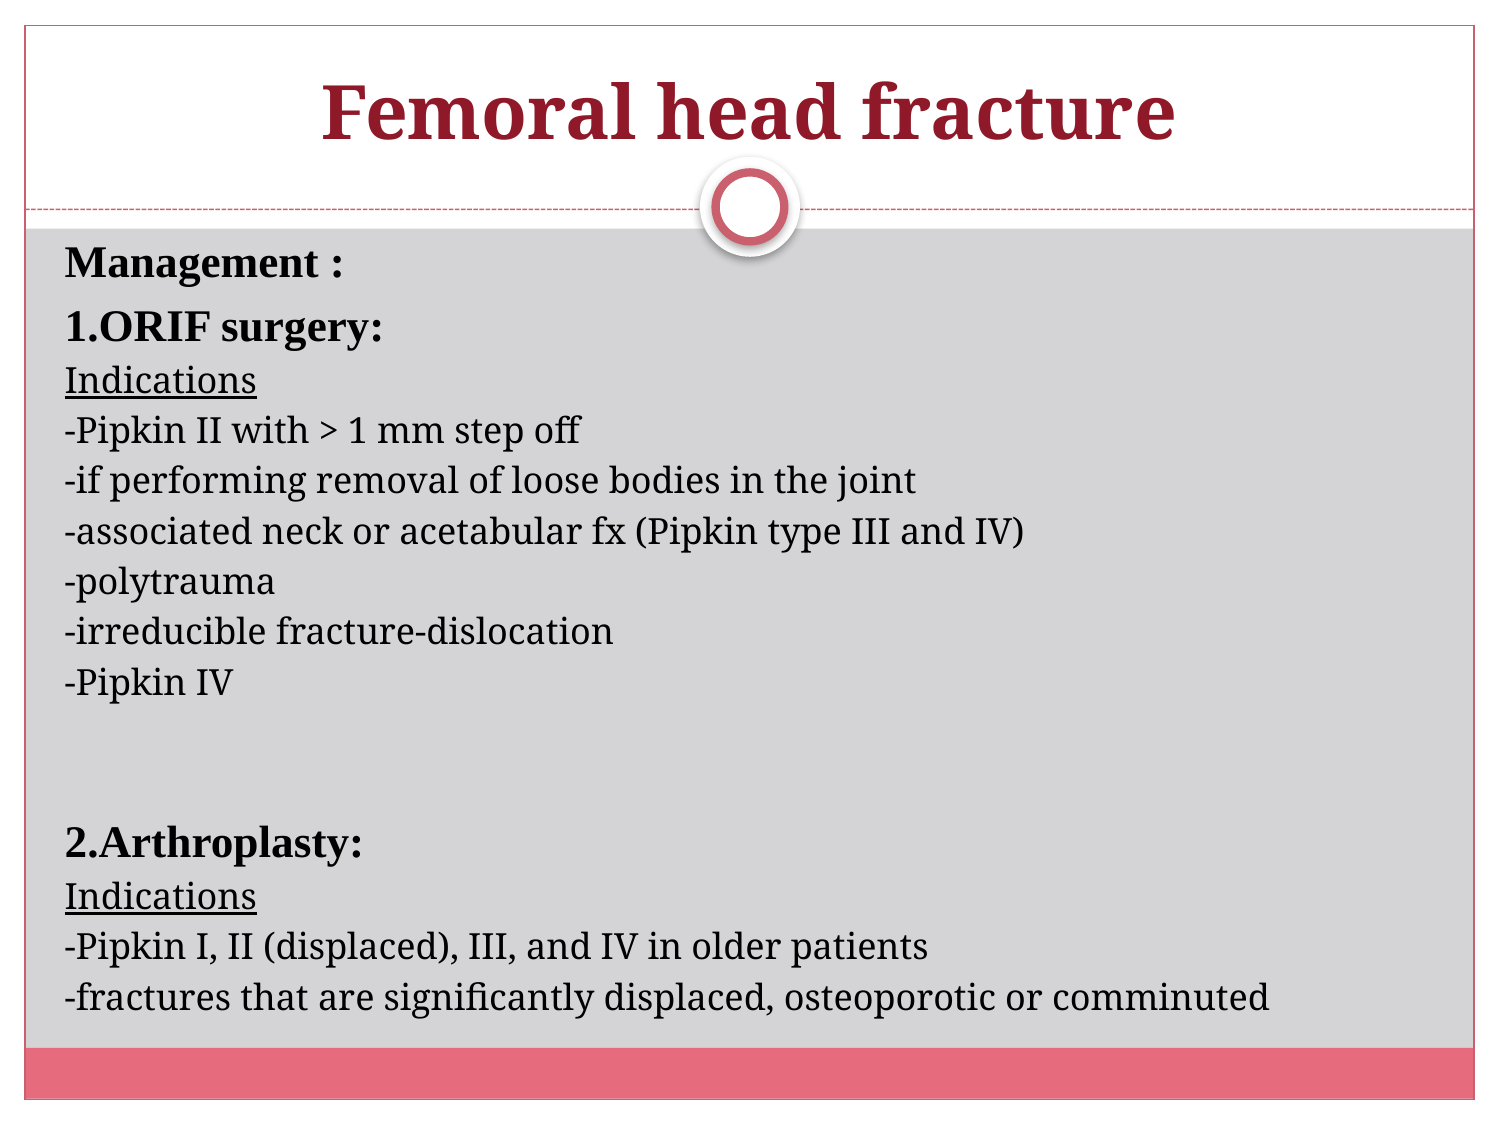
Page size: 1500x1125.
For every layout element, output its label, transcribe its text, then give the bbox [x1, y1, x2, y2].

title Femoral head fracture [49, 37, 1450, 162]
list Management : 1.ORIF surgery: Indications -Pipkin II with > 1 mm step off -if performing removal of loose bodies in the joint -associated neck or acetabular fx (Pipkin type III and IV) -polytrauma -irreducible fracture-dislocation -Pipkin IV 2.Arthroplasty: Indications -Pipkin I, II (displaced), III, and IV in older patients -fractures that are significantly displaced, osteoporotic or comminuted [49, 224, 1500, 1032]
